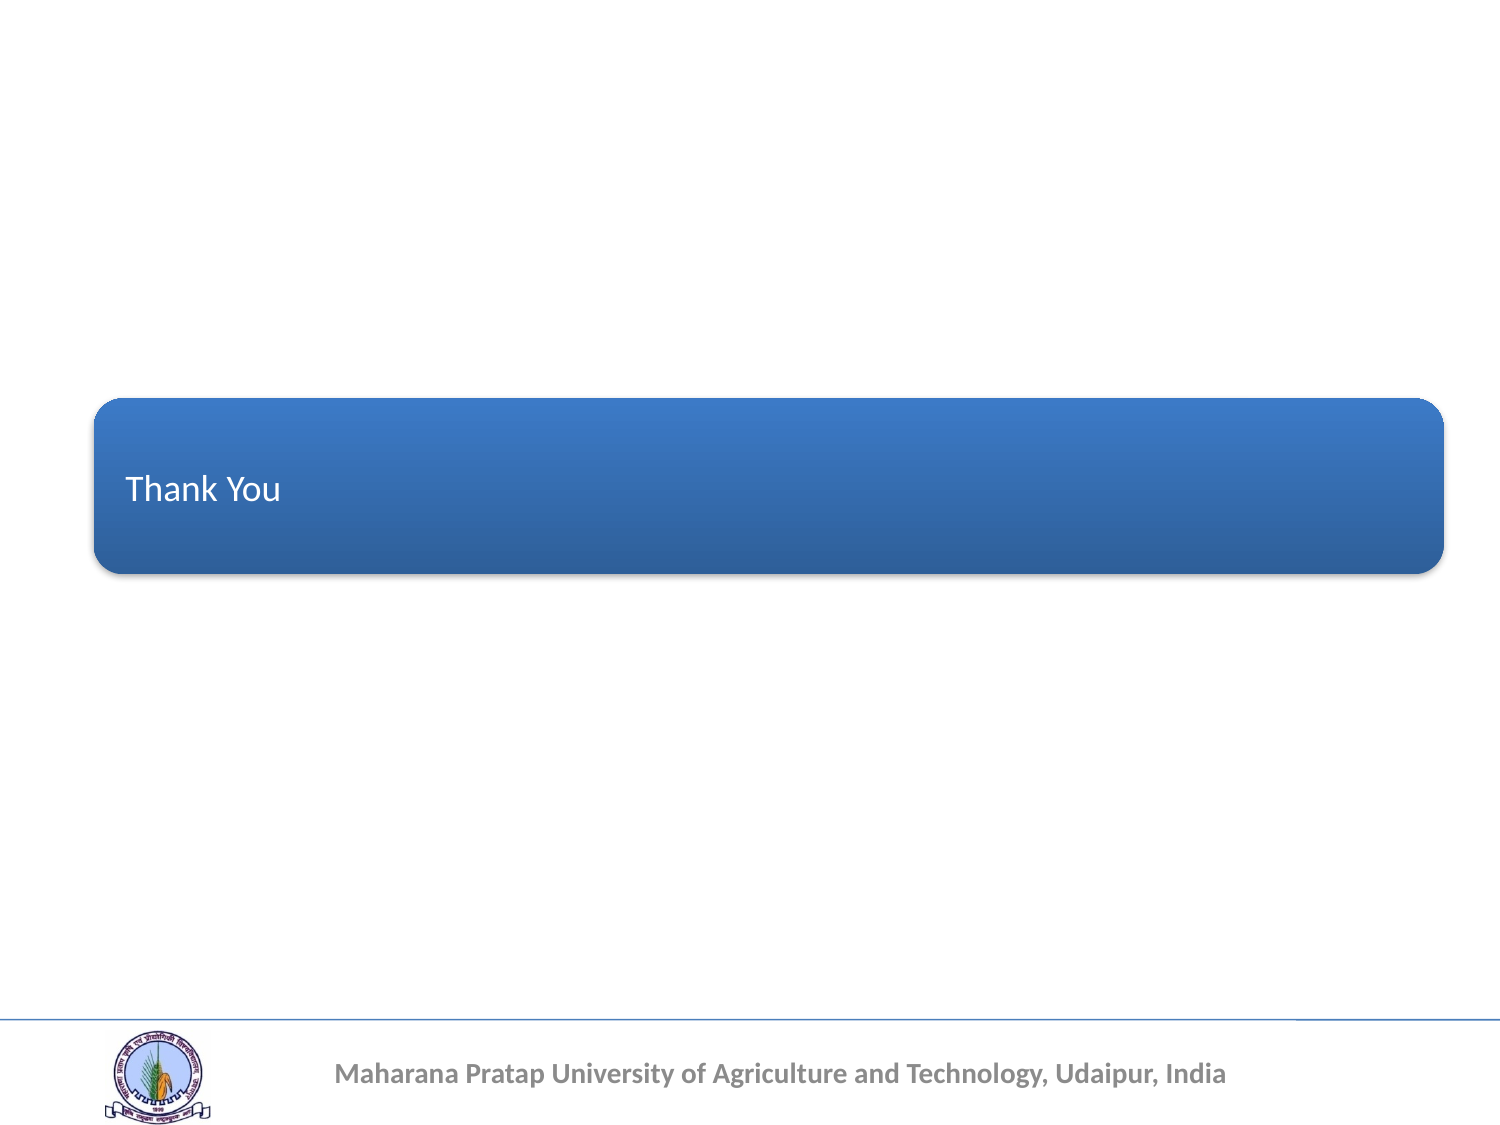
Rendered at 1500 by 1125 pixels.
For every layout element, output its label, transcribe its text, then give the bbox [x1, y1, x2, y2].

picture [105, 1030, 212, 1125]
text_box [93, 398, 1444, 575]
footer Maharana Pratap University of Agriculture and Technology, Udaipur, India [304, 1041, 1257, 1102]
